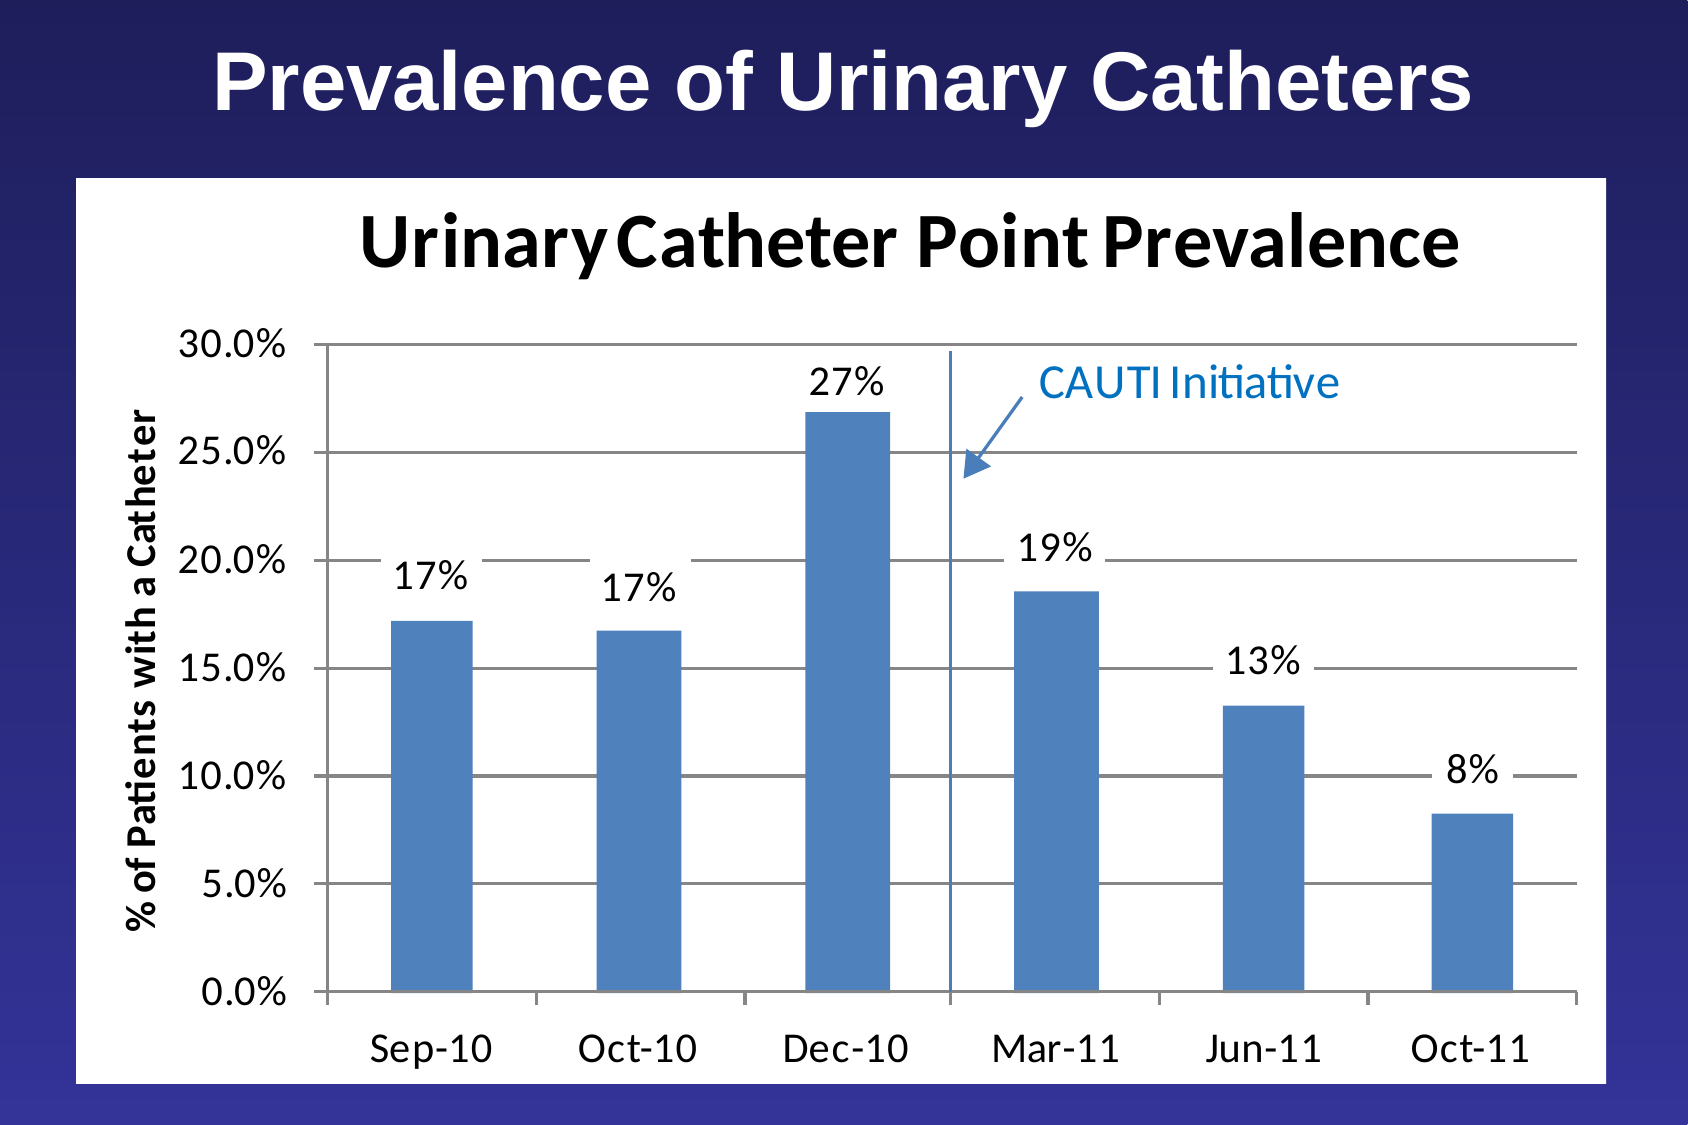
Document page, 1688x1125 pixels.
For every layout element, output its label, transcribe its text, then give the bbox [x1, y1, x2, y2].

title Prevalence of Urinary Catheters [126, 25, 1562, 129]
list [75, 177, 1607, 1084]
